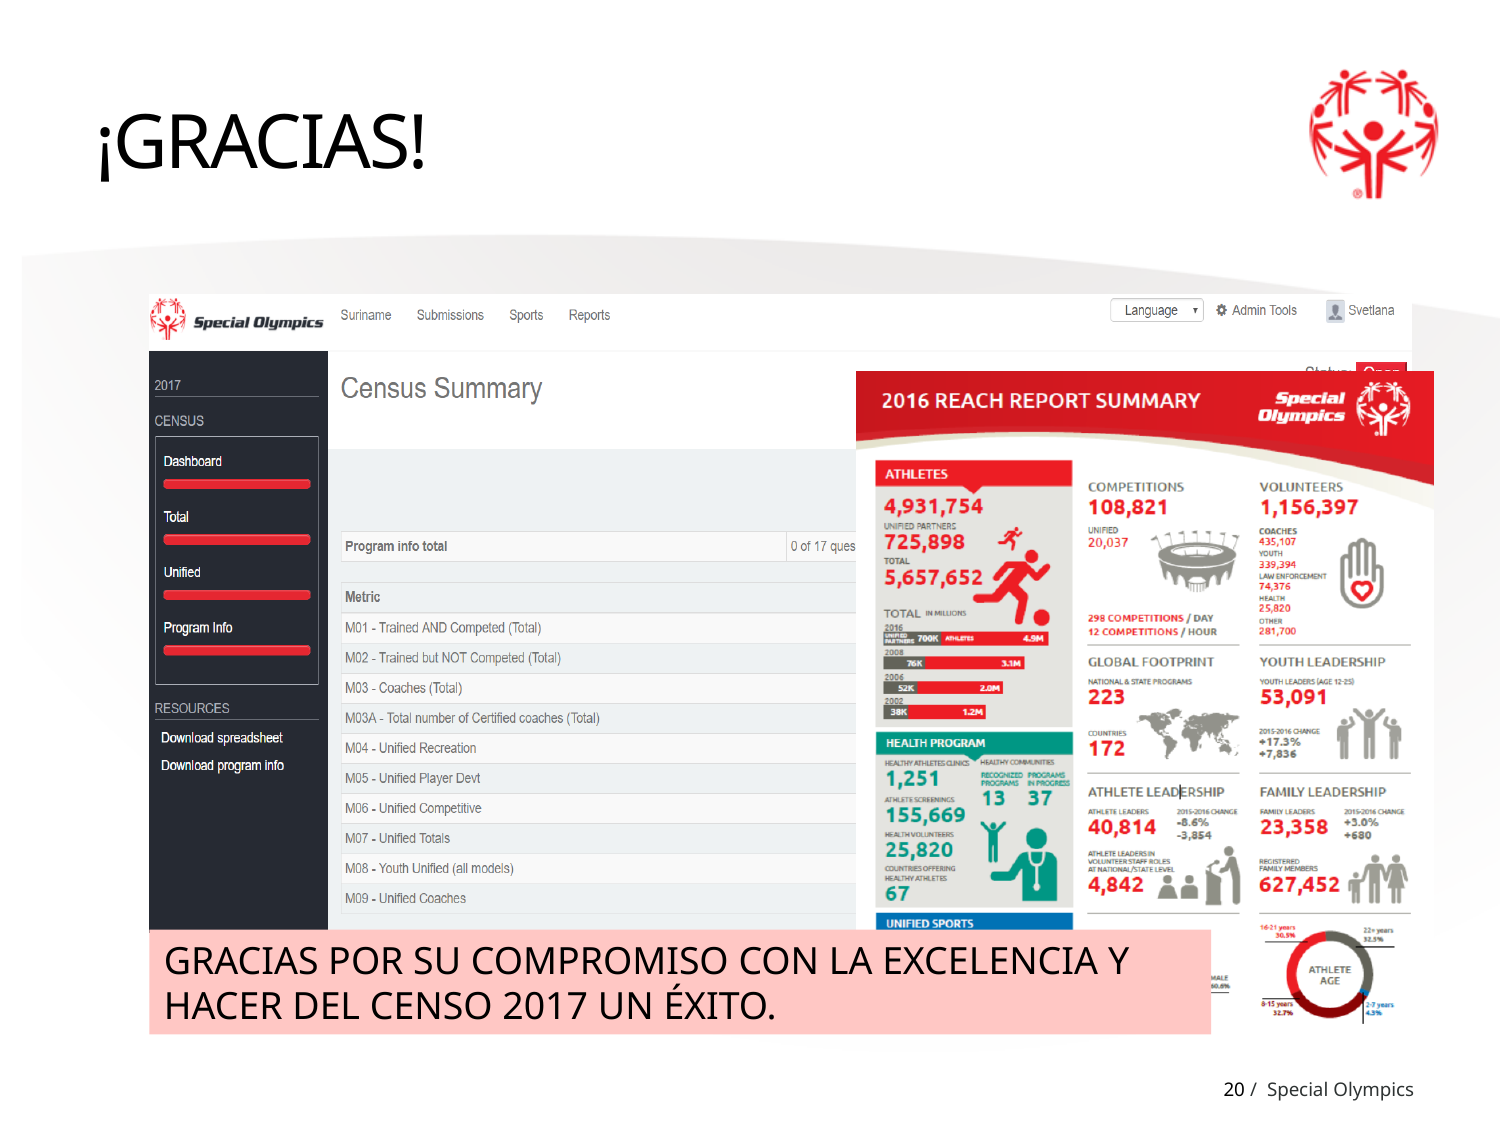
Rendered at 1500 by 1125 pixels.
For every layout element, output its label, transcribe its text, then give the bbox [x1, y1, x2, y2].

slide_number 20 / Special Olympics [1213, 1071, 1500, 1103]
title ¡GRACIAS! [89, 60, 1247, 232]
picture [0, 0, 1500, 1125]
text_box GRACIAS POR SU COMPROMISO CON LA EXCELENCIA Y HACER DEL CENSO 2017 UN ÉXITO. [149, 939, 860, 1035]
